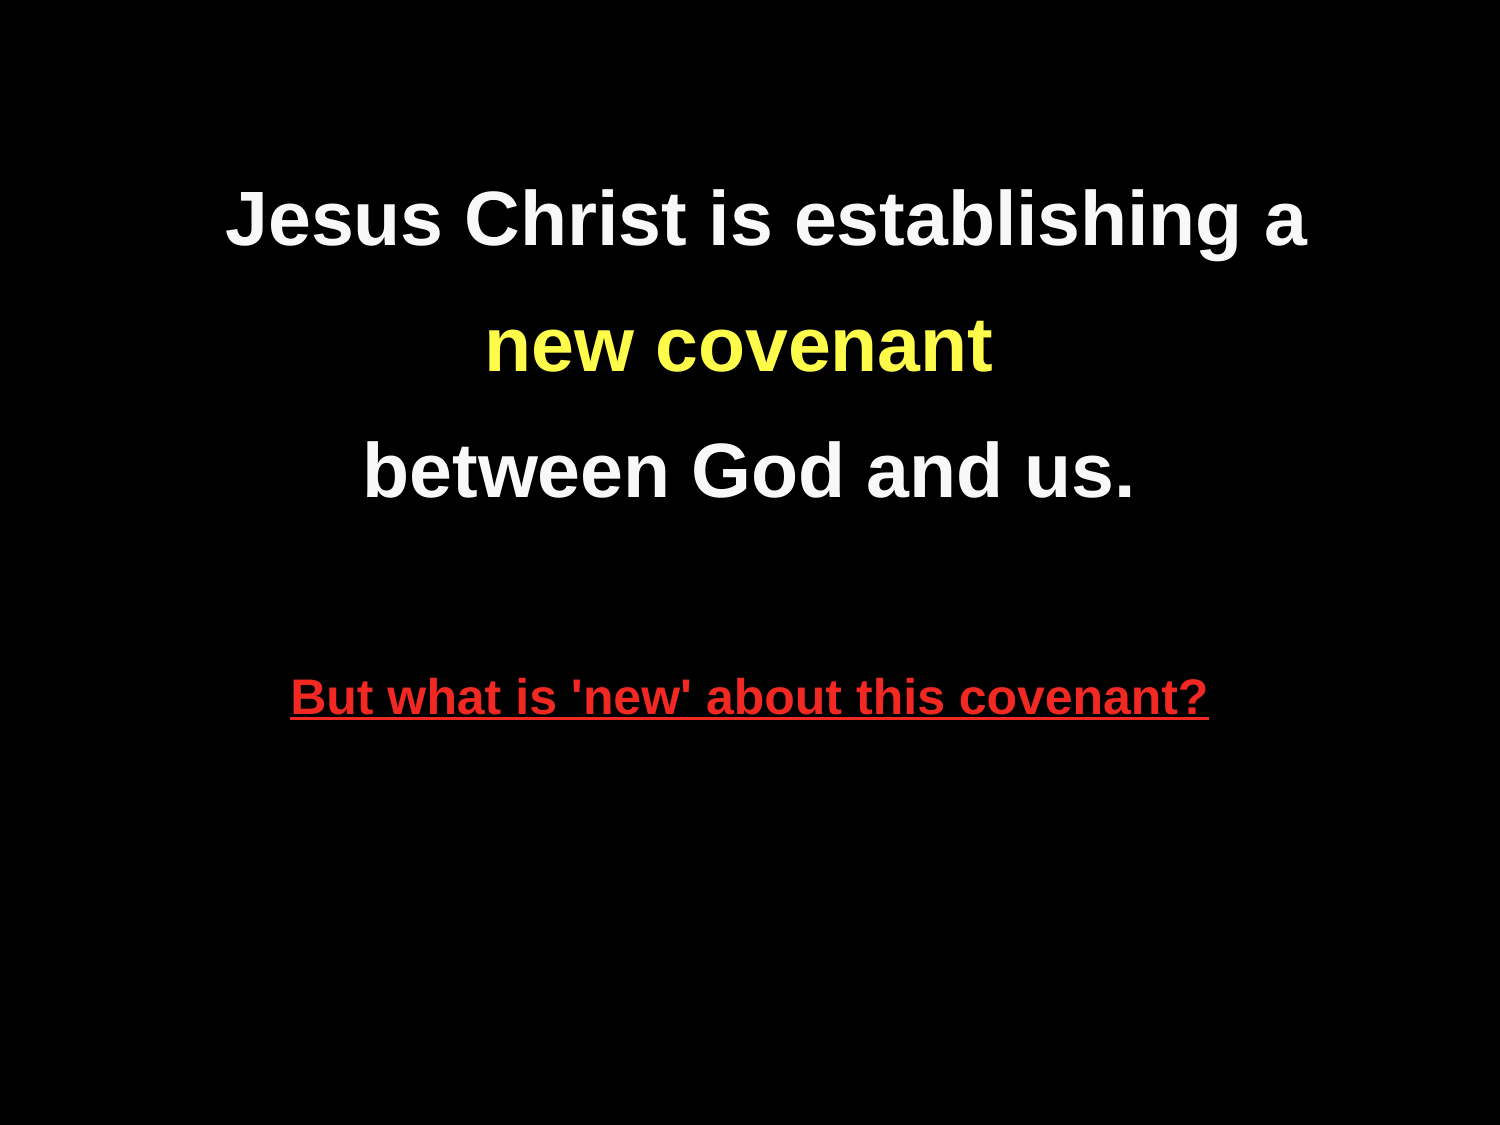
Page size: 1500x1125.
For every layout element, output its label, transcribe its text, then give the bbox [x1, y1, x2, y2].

list Jesus Christ is establishing a new covenant between God and us. But what is 'new' about this covenant? [74, 59, 1426, 1066]
